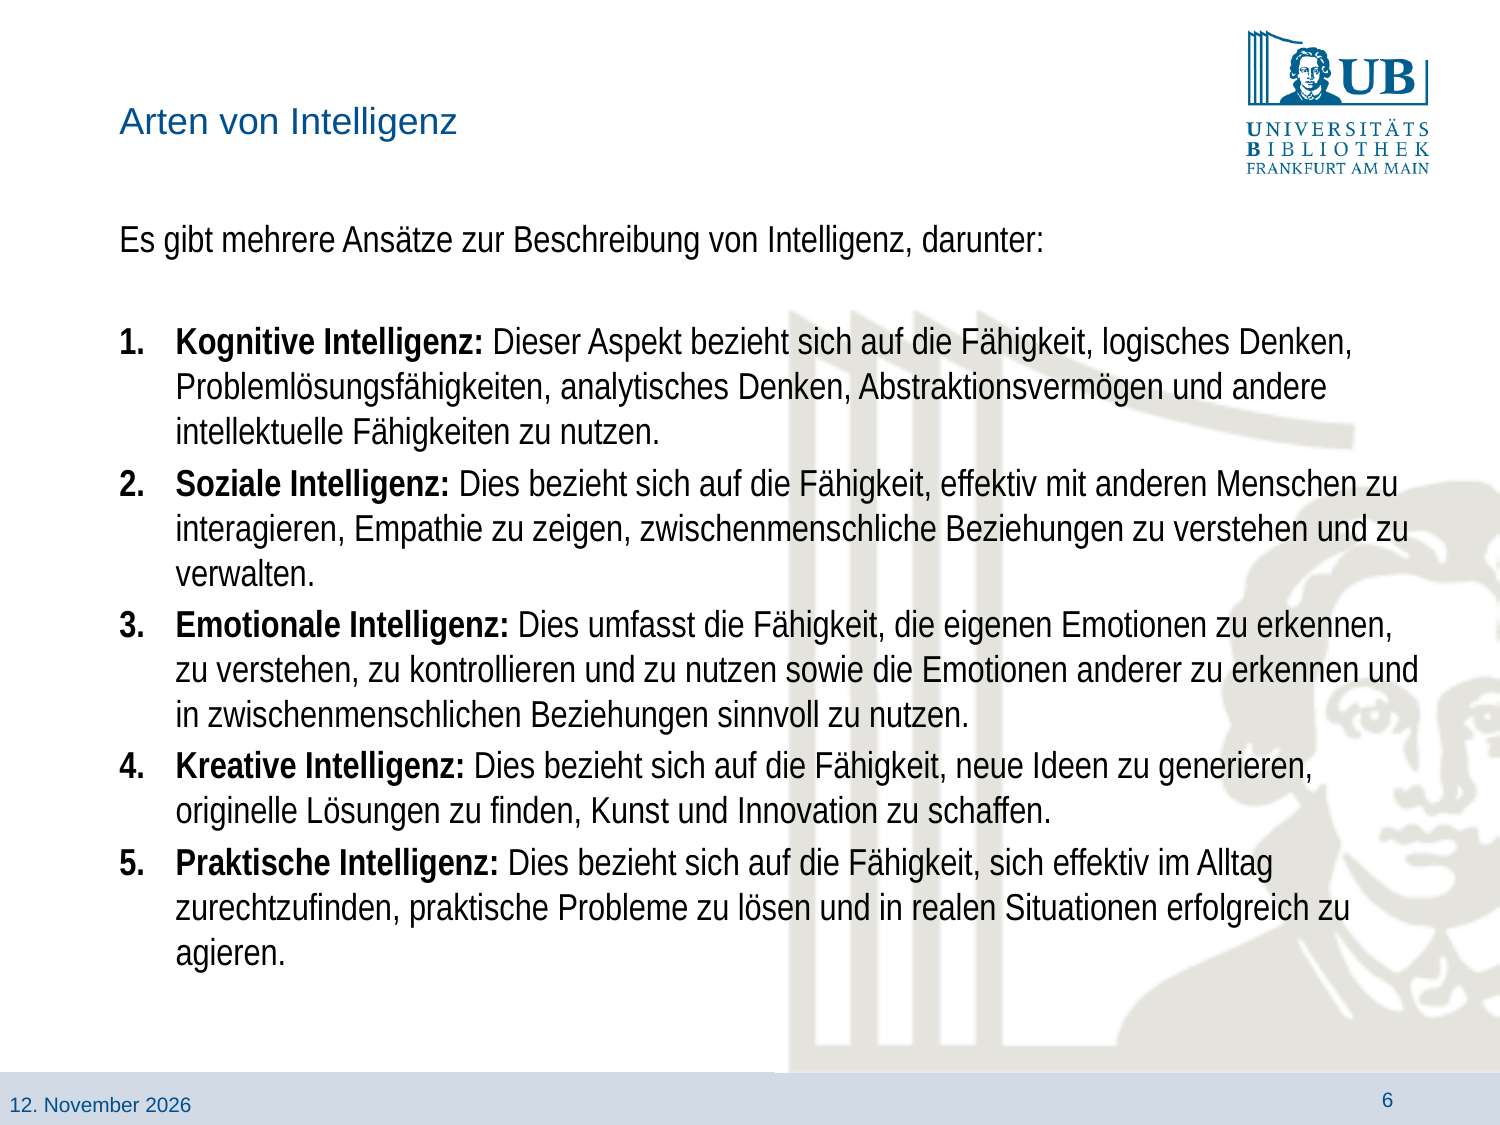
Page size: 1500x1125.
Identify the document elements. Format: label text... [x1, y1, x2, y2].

title Arten von Intelligenz [104, 19, 1188, 149]
list Es gibt mehrere Ansätze zur Beschreibung von Intelligenz, darunter: Kognitive Intelligenz: Dieser Aspekt bezieht sich auf die Fähigkeit, logisches Denken, Problemlösungsfähigkeiten, analytisches Denken, Abstraktionsvermögen und andere intellektuelle Fähigkeiten zu nutzen. Soziale Intelligenz: Dies bezieht sich auf die Fähigkeit, effektiv mit anderen Menschen zu interagieren, Empathie zu zeigen, zwischenmenschliche Beziehungen zu verstehen und zu verwalten. Emotionale Intelligenz: Dies umfasst die Fähigkeit, die eigenen Emotionen zu erkennen, zu verstehen, zu kontrollieren und zu nutzen sowie die Emotionen anderer zu erkennen und in zwischenmenschlichen Beziehungen sinnvoll zu nutzen. Kreative Intelligenz: Dies bezieht sich auf die Fähigkeit, neue Ideen zu generieren, originelle Lösungen zu finden, Kunst und Innovation zu schaffen. Praktische Intelligenz: Dies bezieht sich auf die Fähigkeit, sich effektiv im Alltag zurechtzufinden, praktische Probleme zu lösen und in realen Situationen erfolgreich zu agieren. [104, 207, 1437, 988]
picture [1246, 30, 1429, 174]
picture [1313, 87, 1321, 95]
footer [183, 1085, 1341, 1118]
picture [1298, 57, 1319, 96]
picture [1268, 30, 1429, 102]
picture [0, 309, 1500, 1125]
